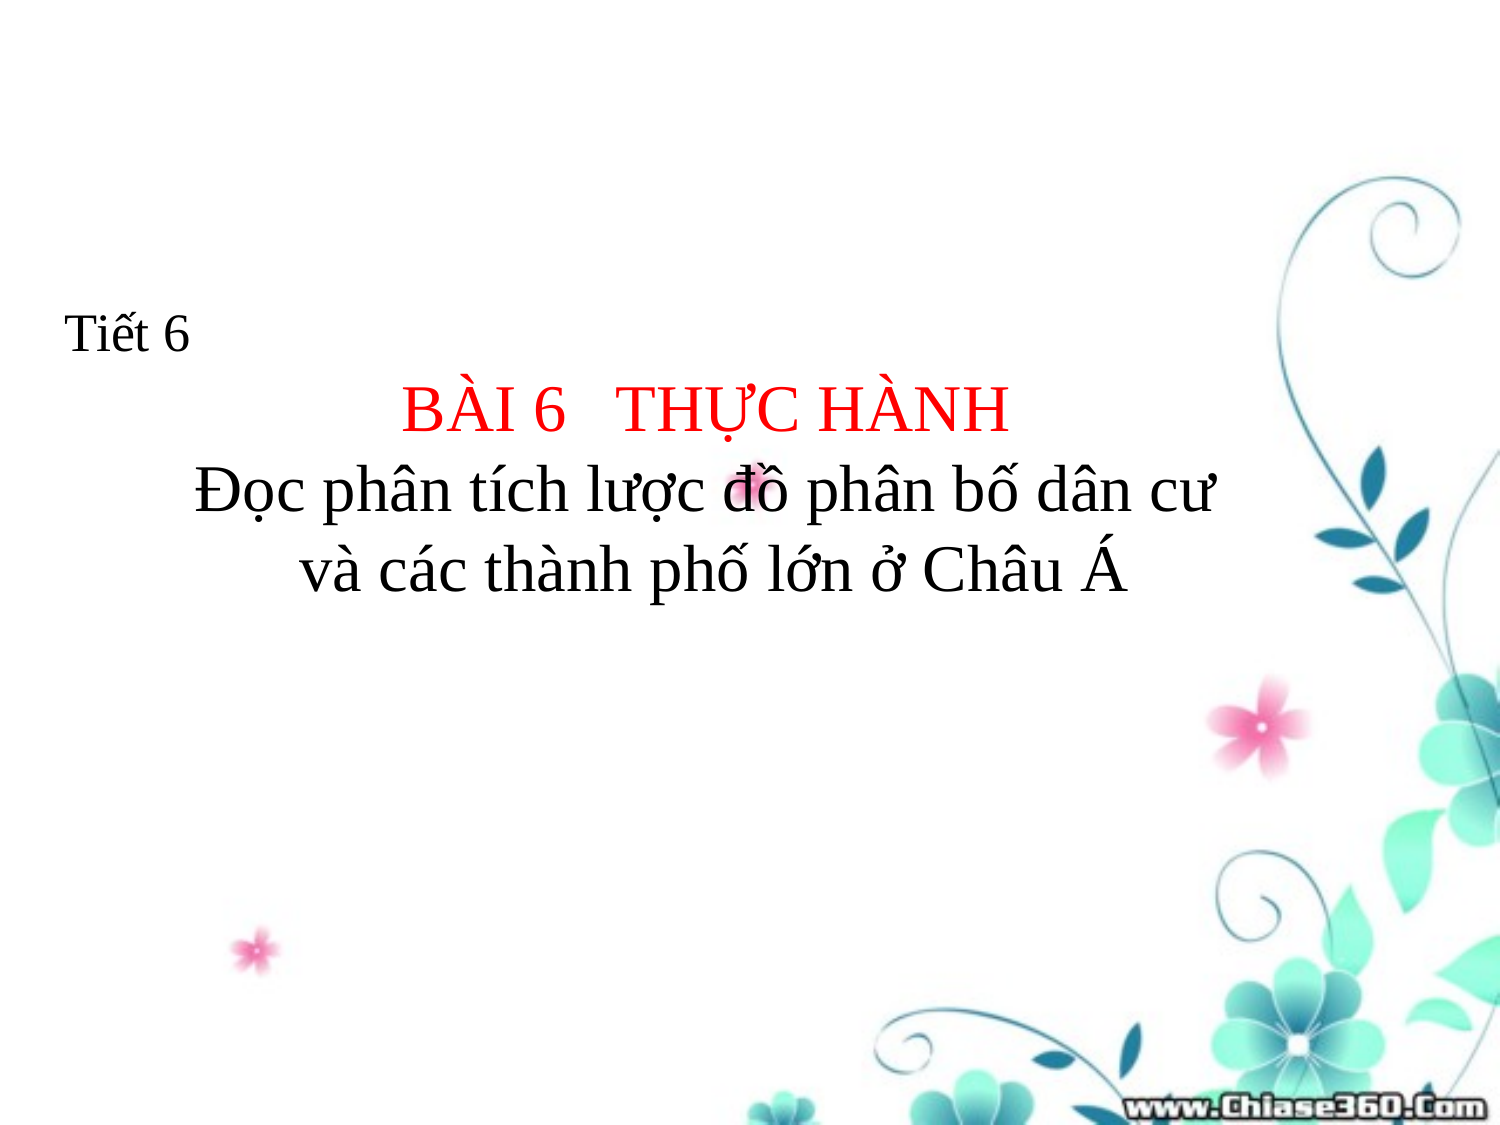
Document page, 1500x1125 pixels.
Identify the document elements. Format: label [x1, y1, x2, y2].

list [0, 0, 1500, 1125]
